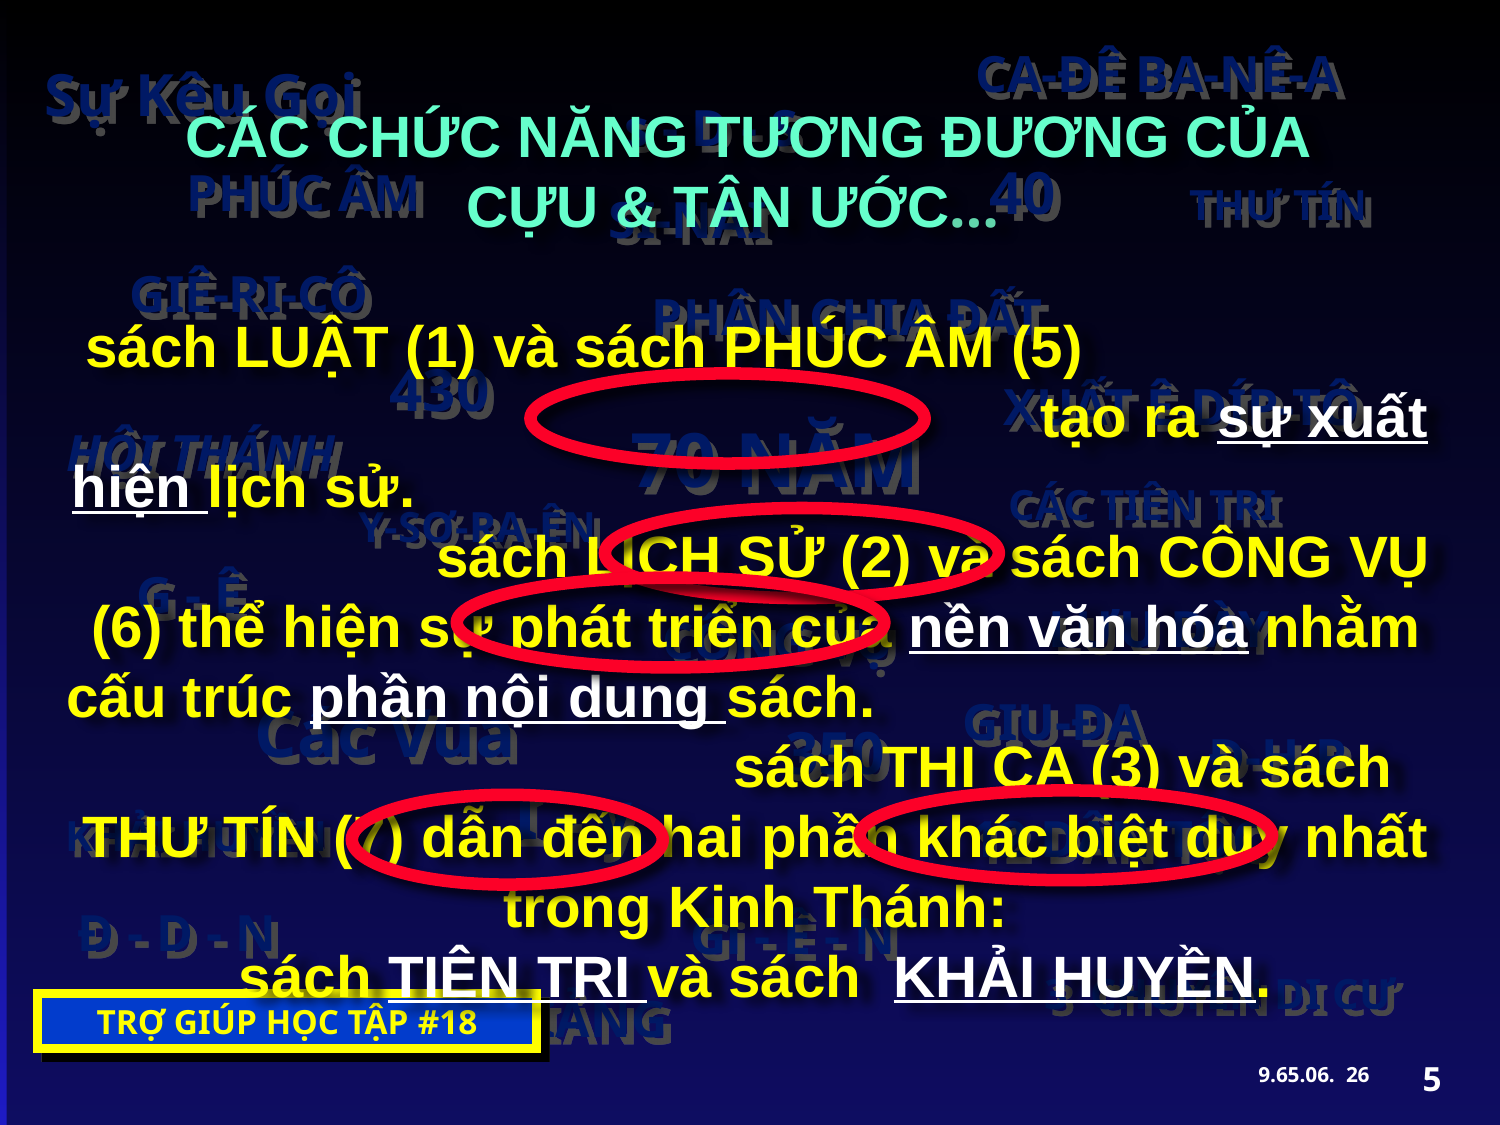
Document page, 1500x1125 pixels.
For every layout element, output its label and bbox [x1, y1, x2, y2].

text_box [0, 0, 1500, 1125]
